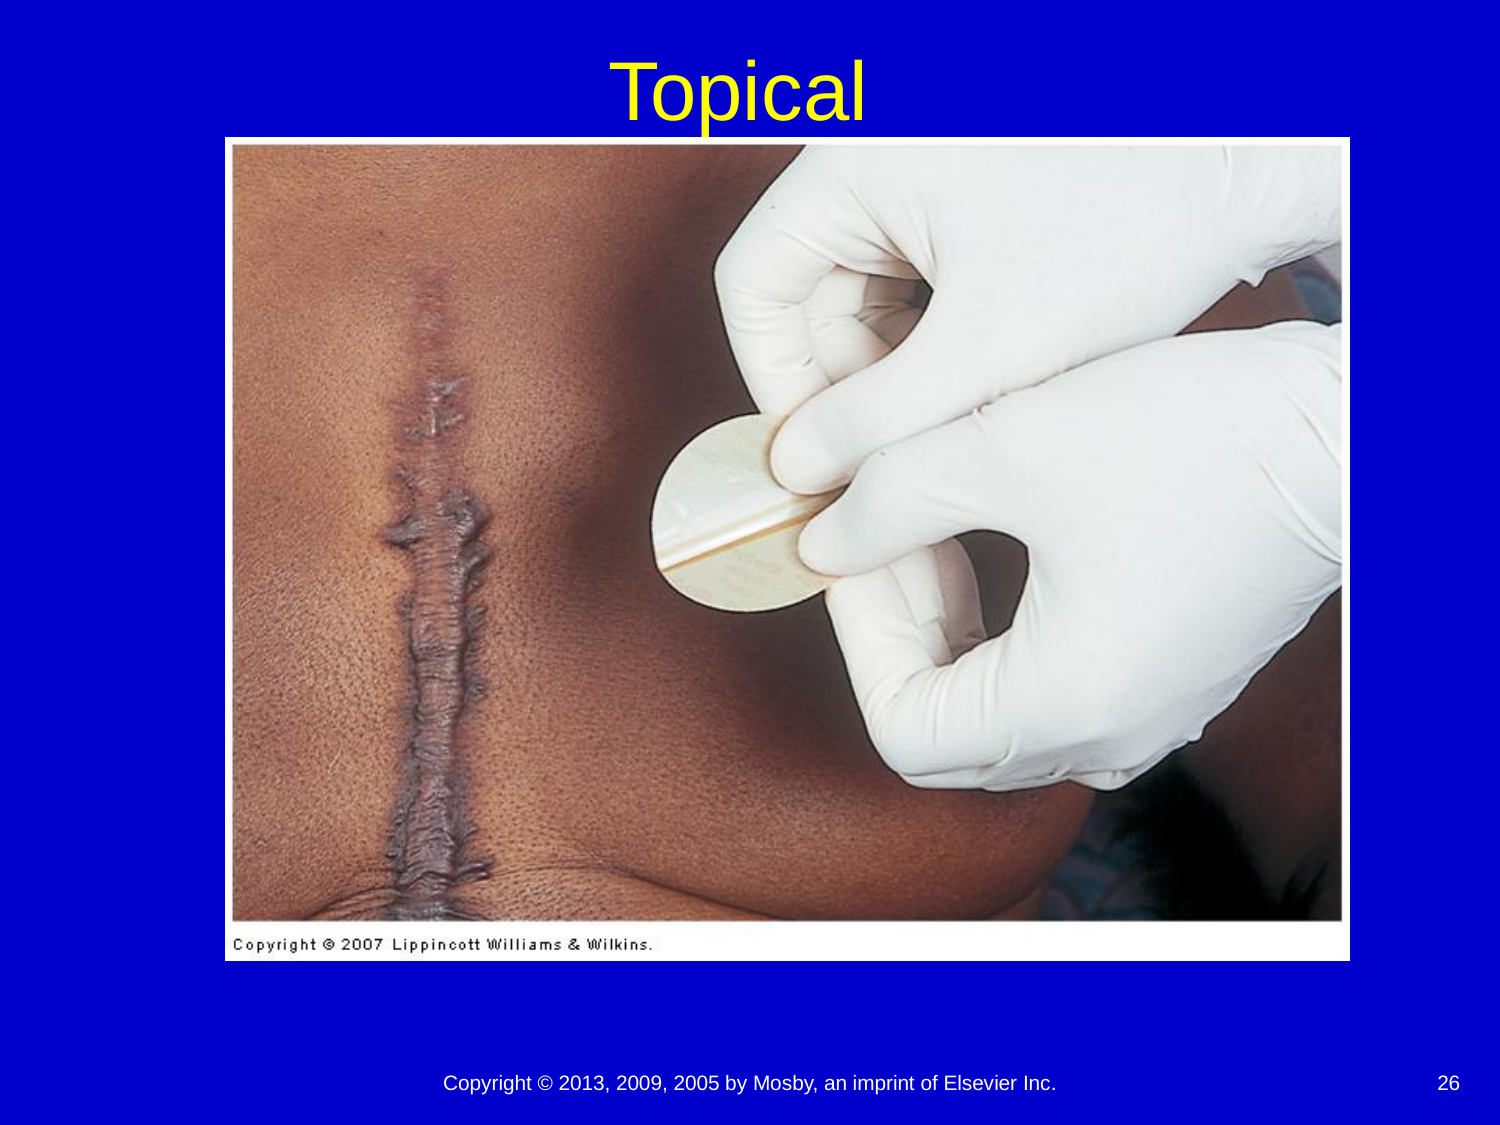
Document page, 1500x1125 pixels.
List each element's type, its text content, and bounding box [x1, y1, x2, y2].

picture [224, 137, 1351, 962]
title Topical [112, 0, 1388, 176]
